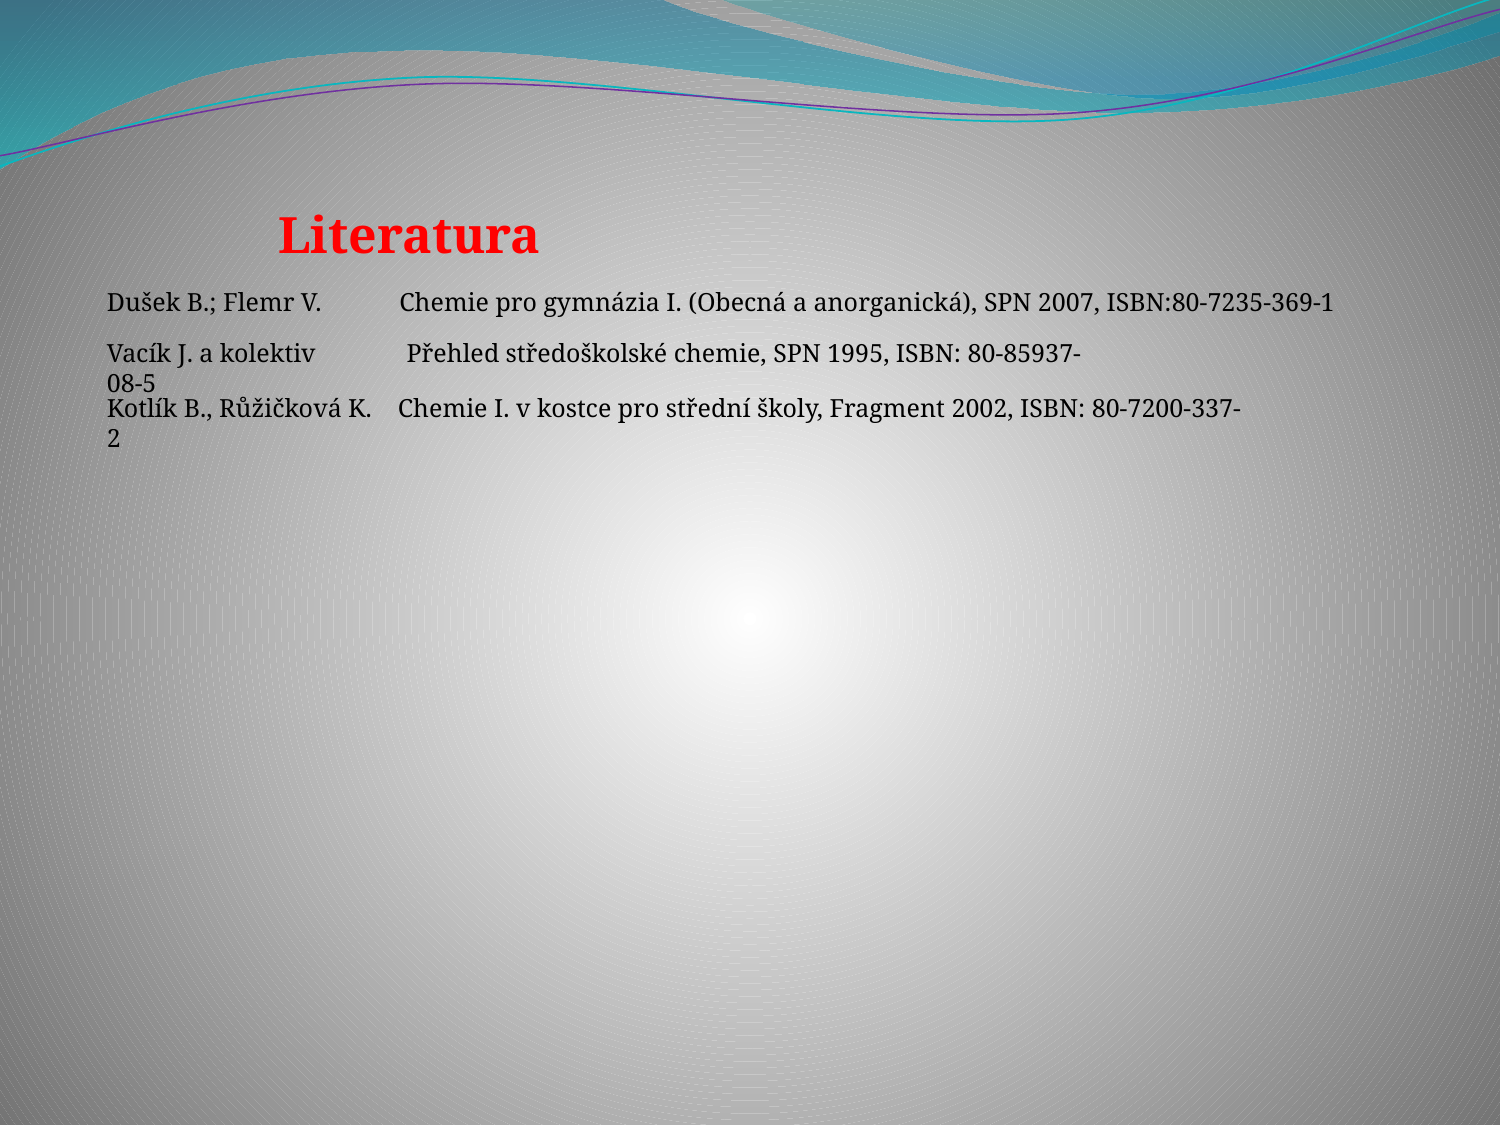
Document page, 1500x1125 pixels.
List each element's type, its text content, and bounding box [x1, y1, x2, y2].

text_box Literatura [263, 196, 562, 271]
text_box Vacík J. a kolektiv Přehled středoškolské chemie, SPN 1995, ISBN: 80-85937-08-5 [92, 330, 1125, 385]
text_box Dušek B.; Flemr V. Chemie pro gymnázia I. (Obecná a anorganická), SPN 2007, ISBN:80-7235-369-1 [92, 278, 1385, 354]
text_box Kotlík B., Růžičková K. Chemie I. v kostce pro střední školy, Fragment 2002, ISBN: 80-7200-337-2 [92, 385, 1259, 460]
